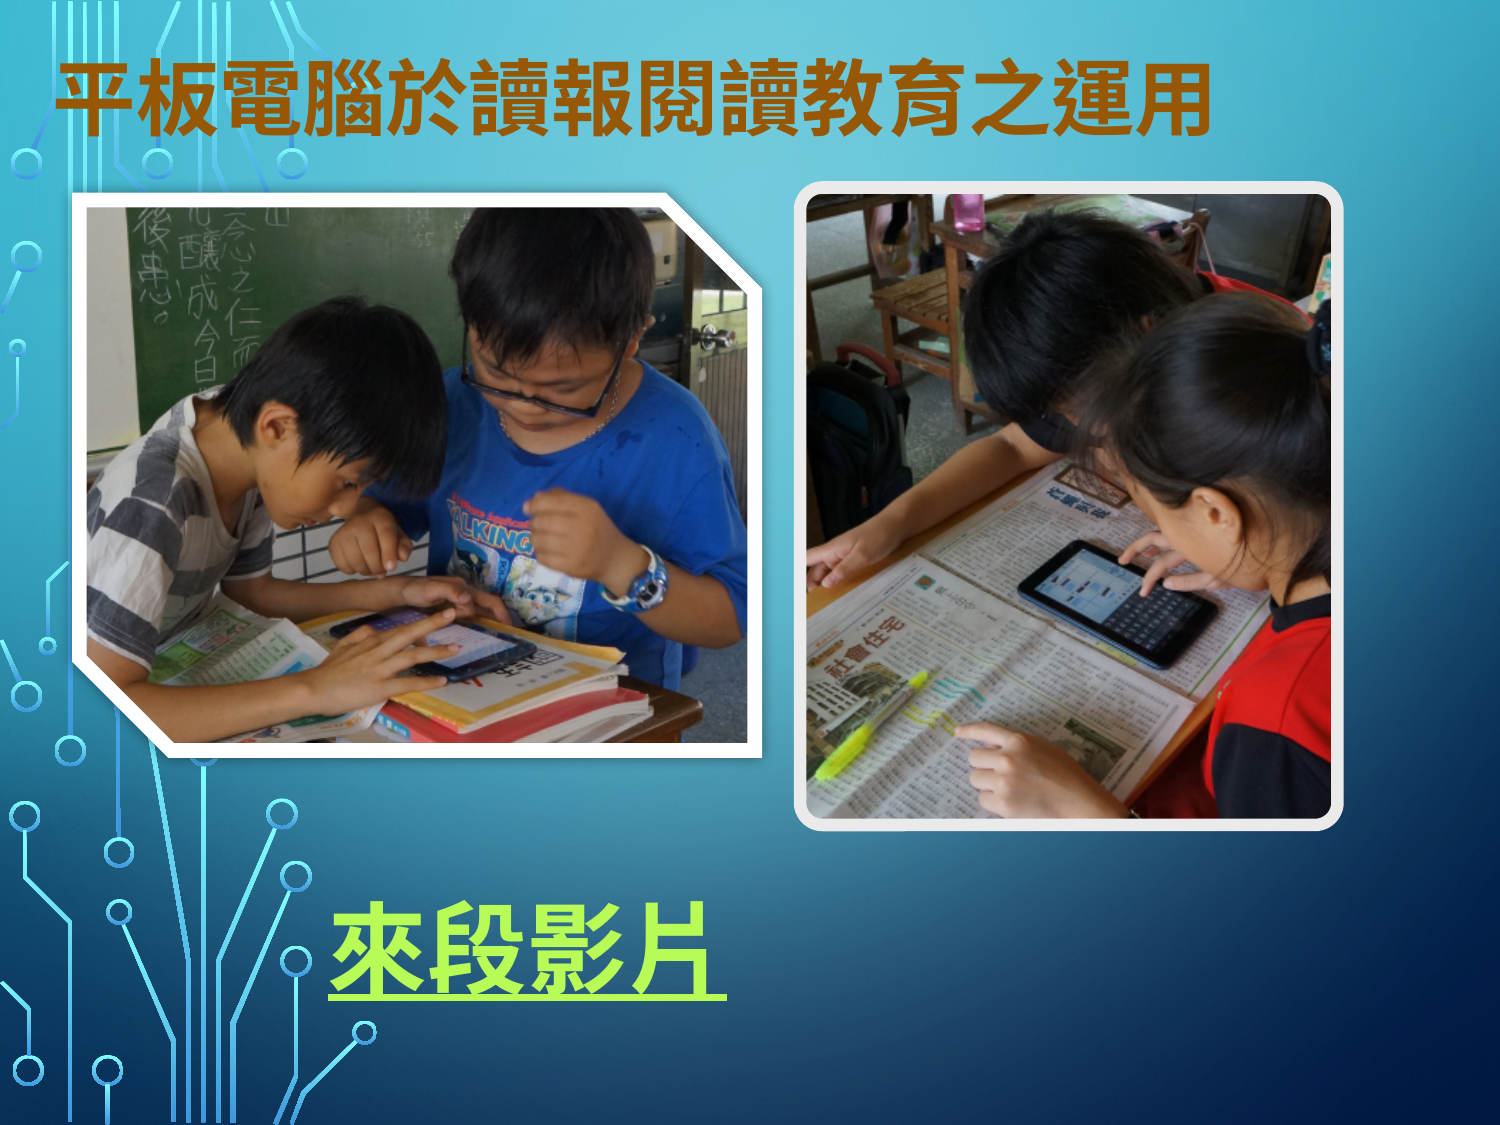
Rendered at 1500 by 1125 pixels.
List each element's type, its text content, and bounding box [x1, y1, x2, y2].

picture [799, 187, 1338, 826]
picture [79, 199, 755, 751]
text_box 來段影片 [312, 849, 900, 988]
subtitle 平板電腦於讀報閱讀教育之運用 [37, 19, 1263, 157]
